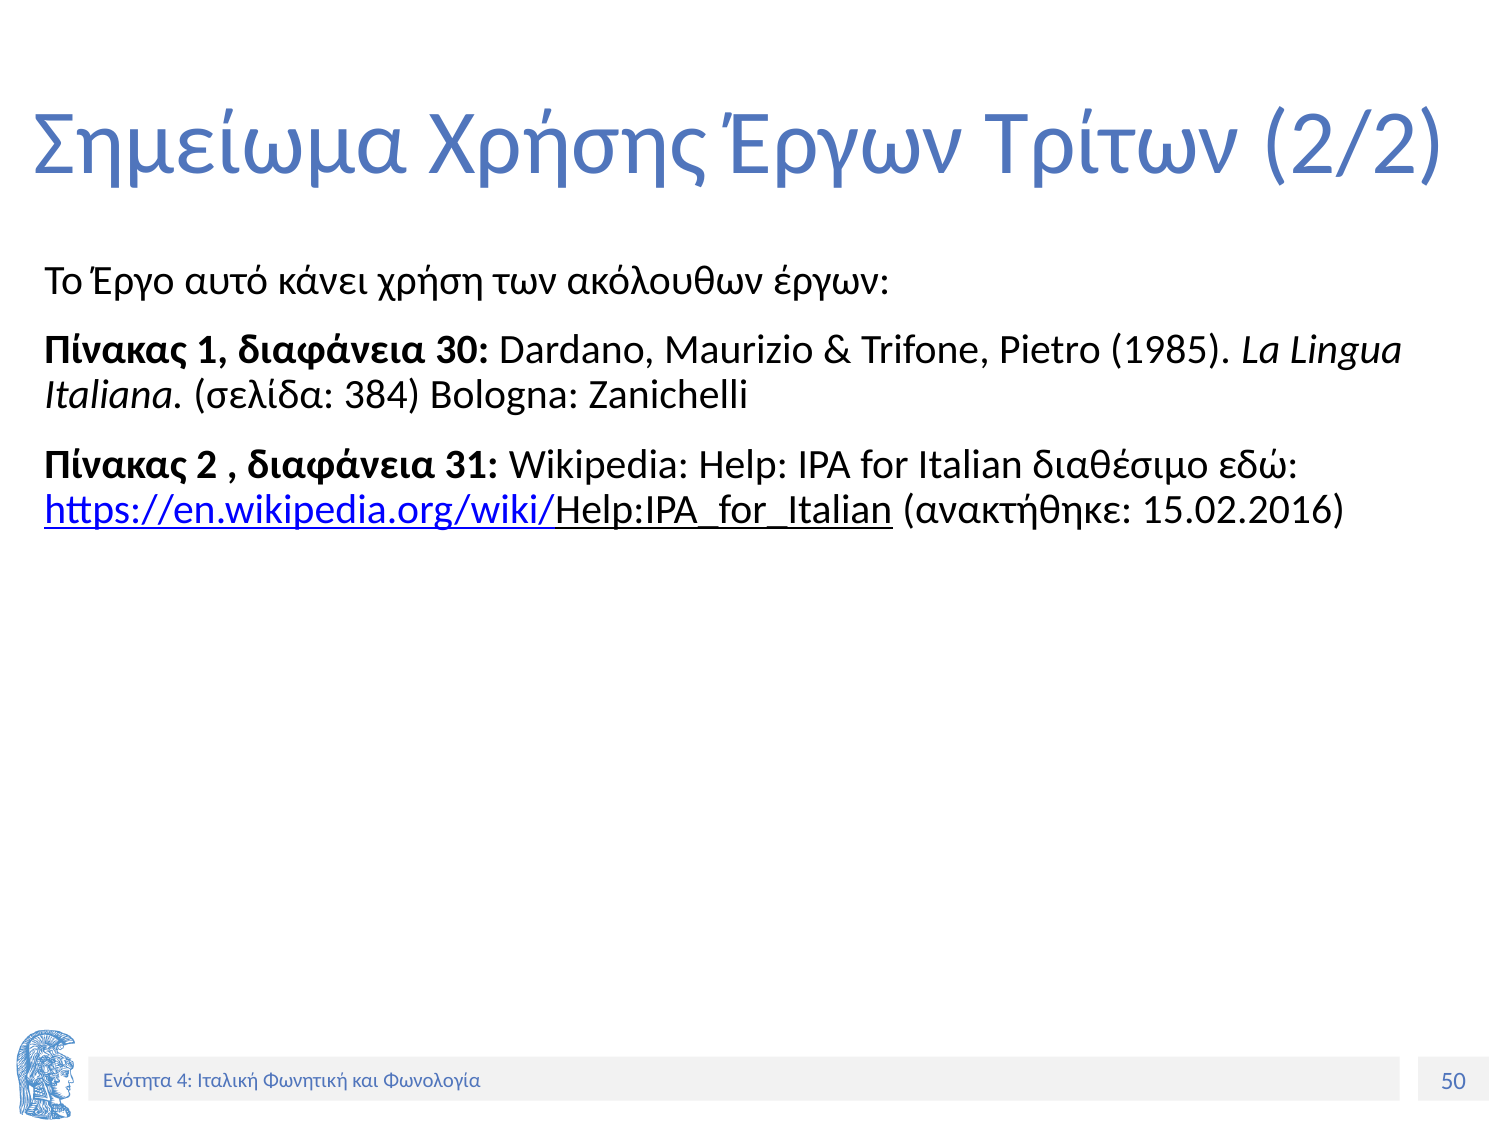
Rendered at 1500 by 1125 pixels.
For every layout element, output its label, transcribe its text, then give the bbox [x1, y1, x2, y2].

list Το Έργο αυτό κάνει χρήση των ακόλουθων έργων: Πίνακας 1, διαφάνεια 30: Dardano, Maurizio & Trifone, Pietro (1985). La Lingua Italiana. (σελίδα: 384) Bologna: Zanichelli Πίνακας 2 , διαφάνεια 31: Wikipedia: Help: IPA for Italian διαθέσιμο εδώ: https://en.wikipedia.org/wiki/Help:IPA_for_Italian (ανακτήθηκε: 15.02.2016) [29, 255, 1459, 1035]
picture [9, 1026, 81, 1120]
title Σημείωμα Χρήσης Έργων Τρίτων (2/2) [0, 42, 1500, 231]
